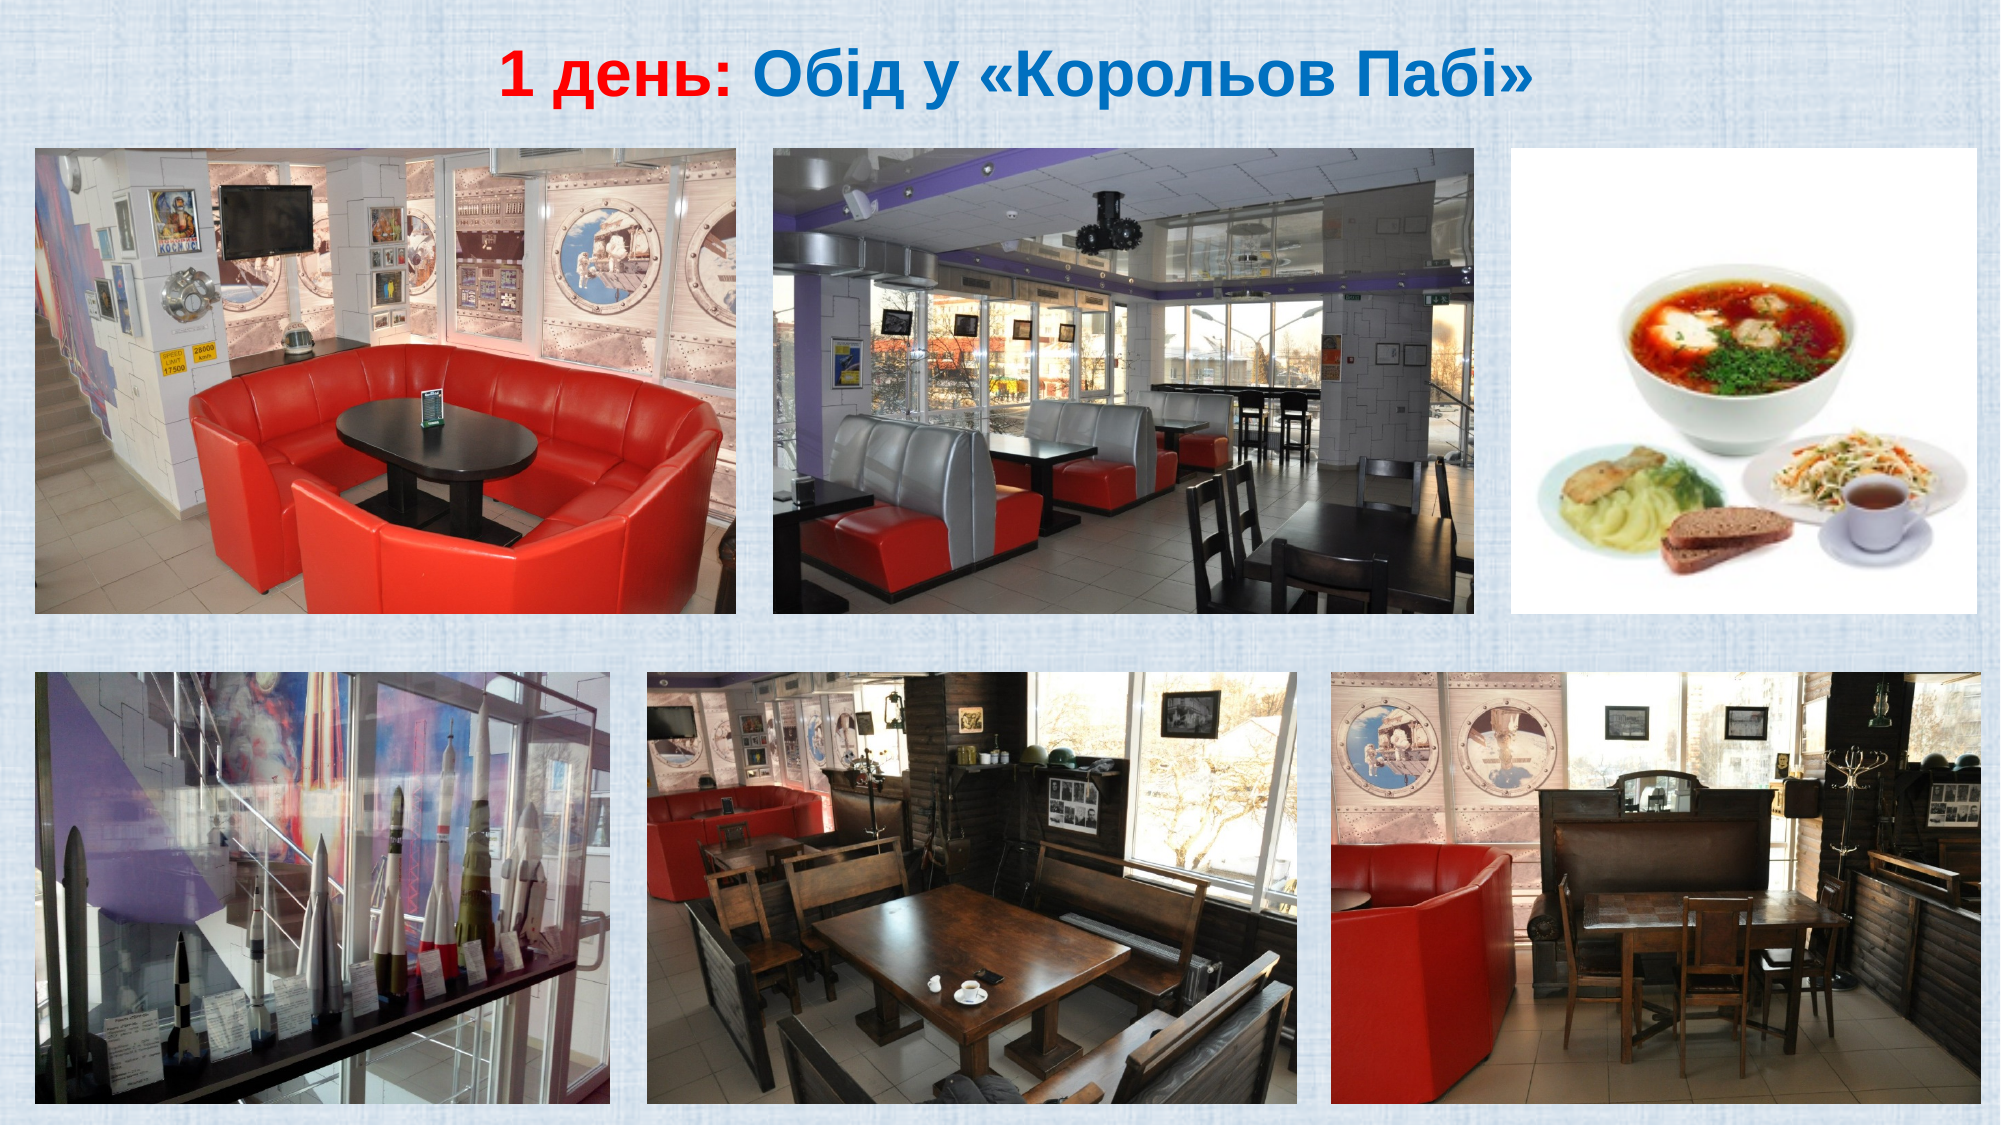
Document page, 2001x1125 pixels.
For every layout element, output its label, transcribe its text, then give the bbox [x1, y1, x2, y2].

picture [1331, 672, 1981, 1104]
title 1 день: Обід у «Корольов Пабі» [35, 31, 2000, 119]
picture [1511, 148, 1977, 614]
picture [647, 672, 1297, 1104]
picture [773, 148, 1474, 614]
picture [34, 672, 610, 1104]
picture [34, 148, 736, 614]
